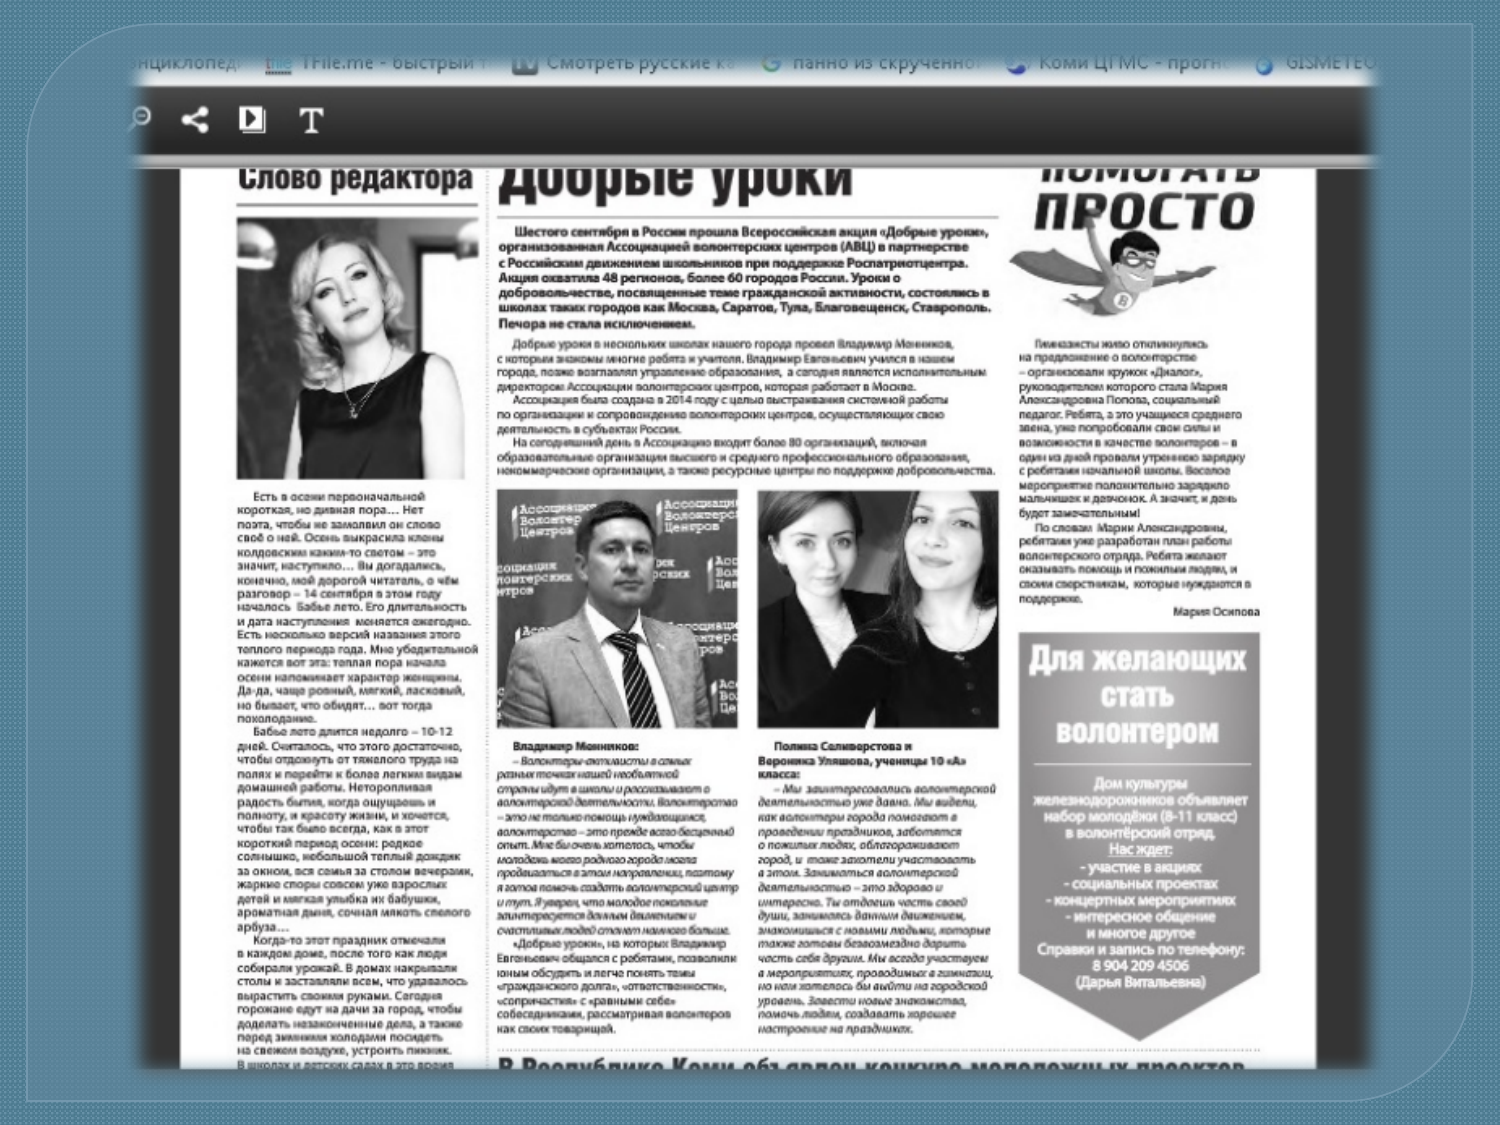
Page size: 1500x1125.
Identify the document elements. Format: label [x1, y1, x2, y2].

picture [123, 50, 1389, 1089]
